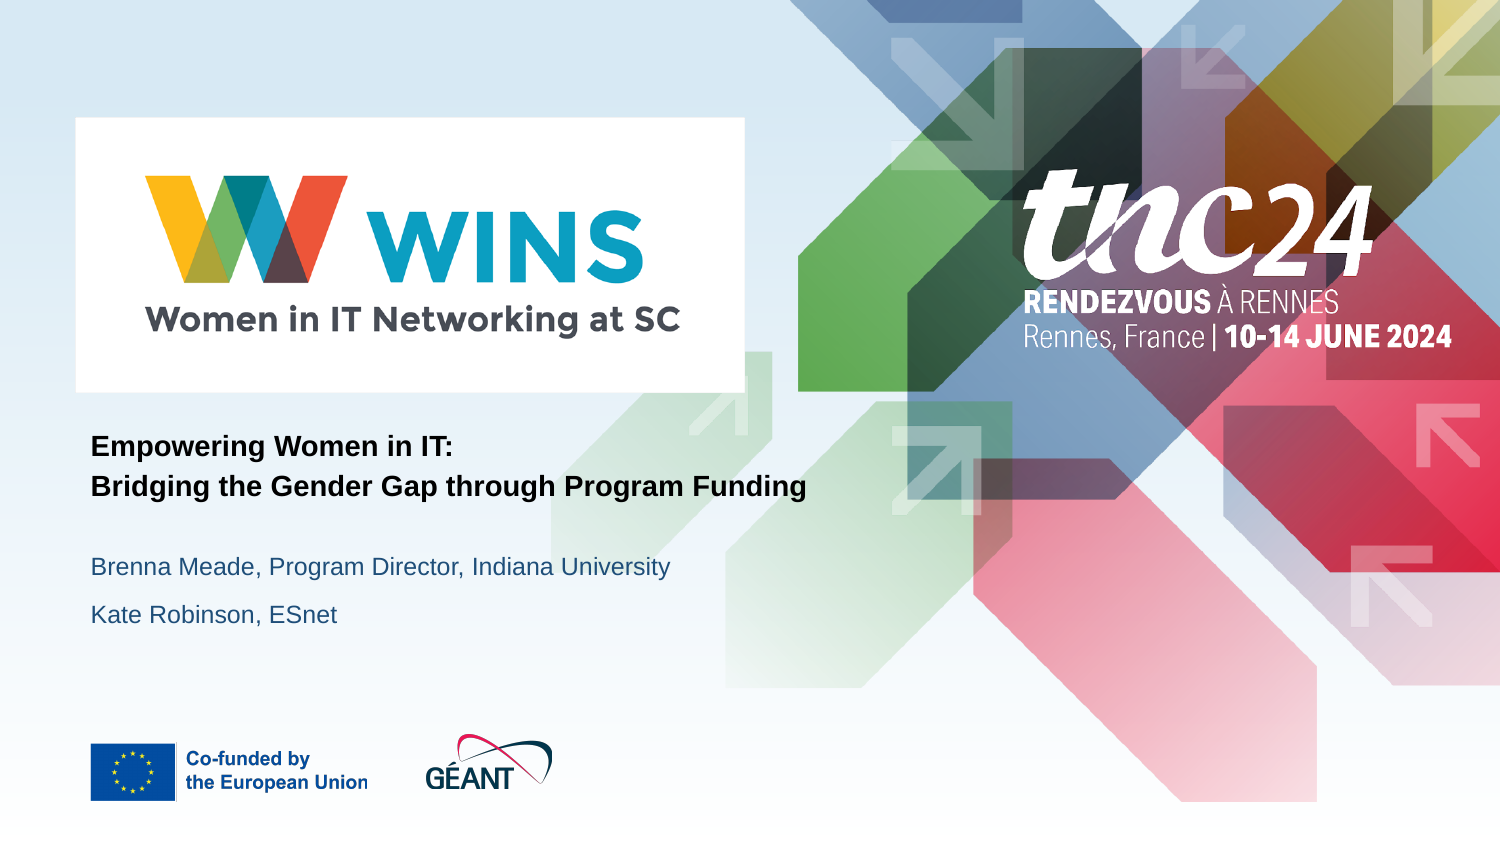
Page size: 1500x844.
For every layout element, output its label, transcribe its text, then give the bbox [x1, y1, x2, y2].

list Kate Robinson, ESnet [75, 594, 692, 648]
list Empowering Women in IT: Bridging the Gender Gap through Program Funding [75, 414, 843, 500]
picture [75, 0, 1500, 802]
picture [499, 771, 504, 789]
picture [89, 742, 367, 802]
picture [465, 783, 476, 789]
list Brenna Meade, Program Director, Indiana University [75, 546, 692, 594]
picture [486, 777, 493, 789]
